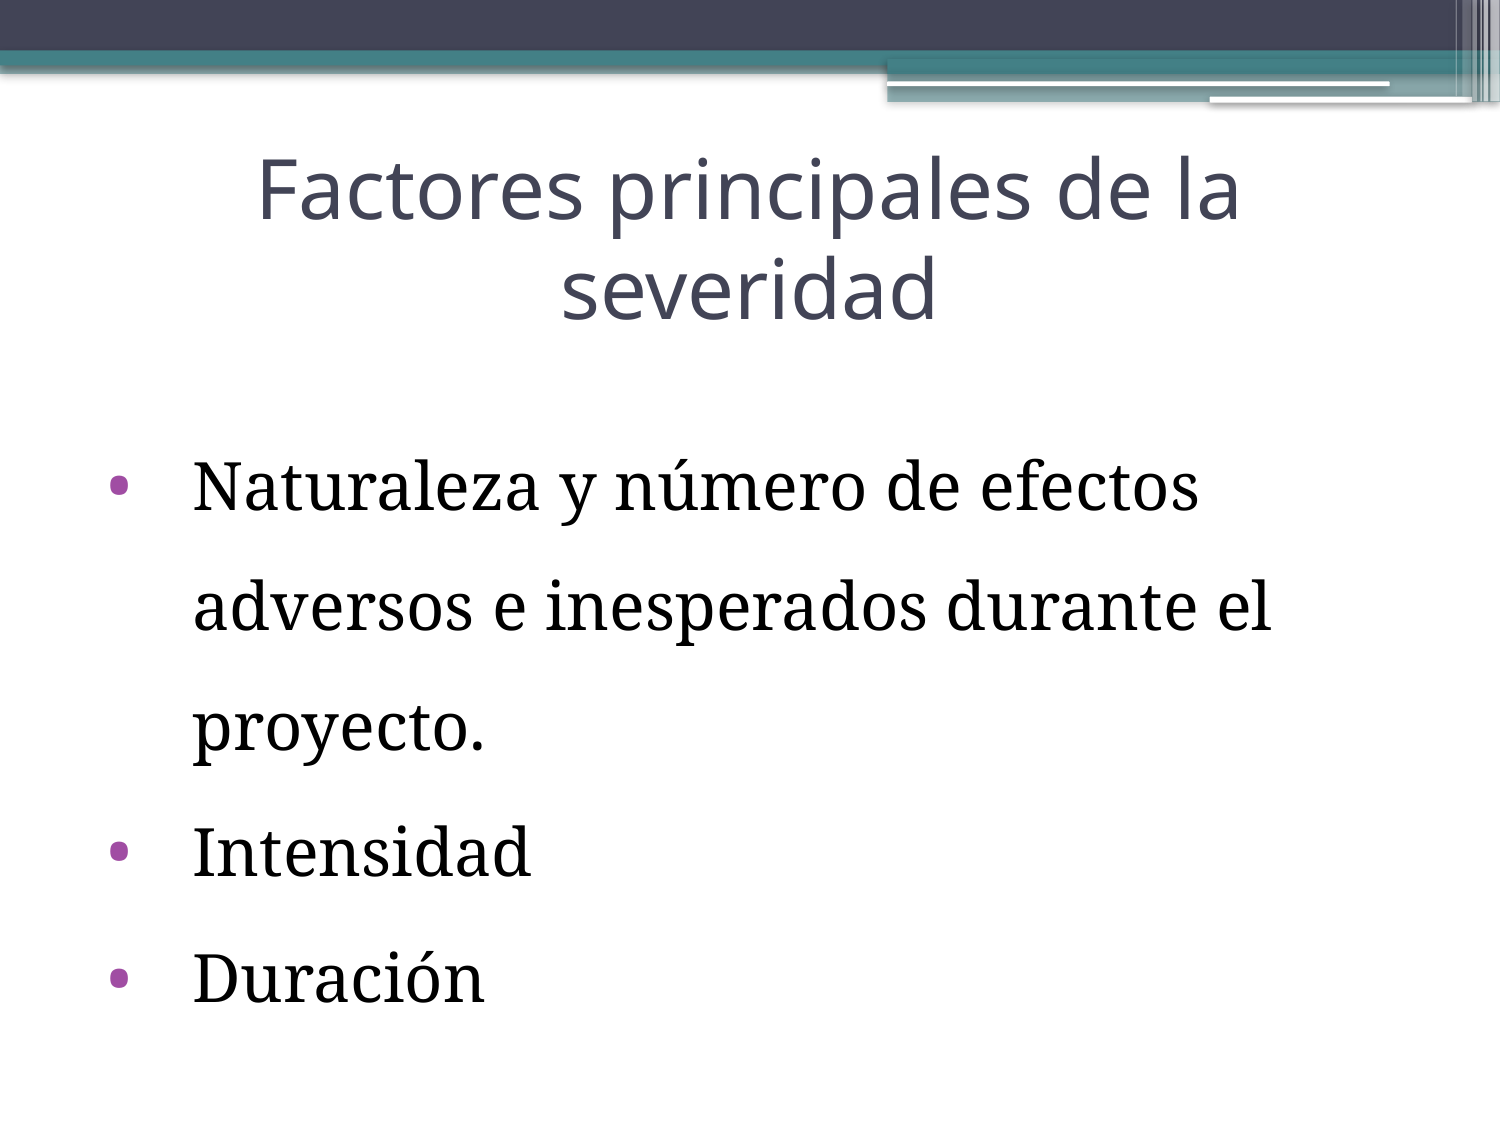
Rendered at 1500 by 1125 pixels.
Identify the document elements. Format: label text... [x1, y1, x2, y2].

title Factores principales de la severidad [75, 149, 1425, 324]
list Naturaleza y número de efectos adversos e inesperados durante el proyecto. Intensidad Duración [75, 396, 1425, 1106]
